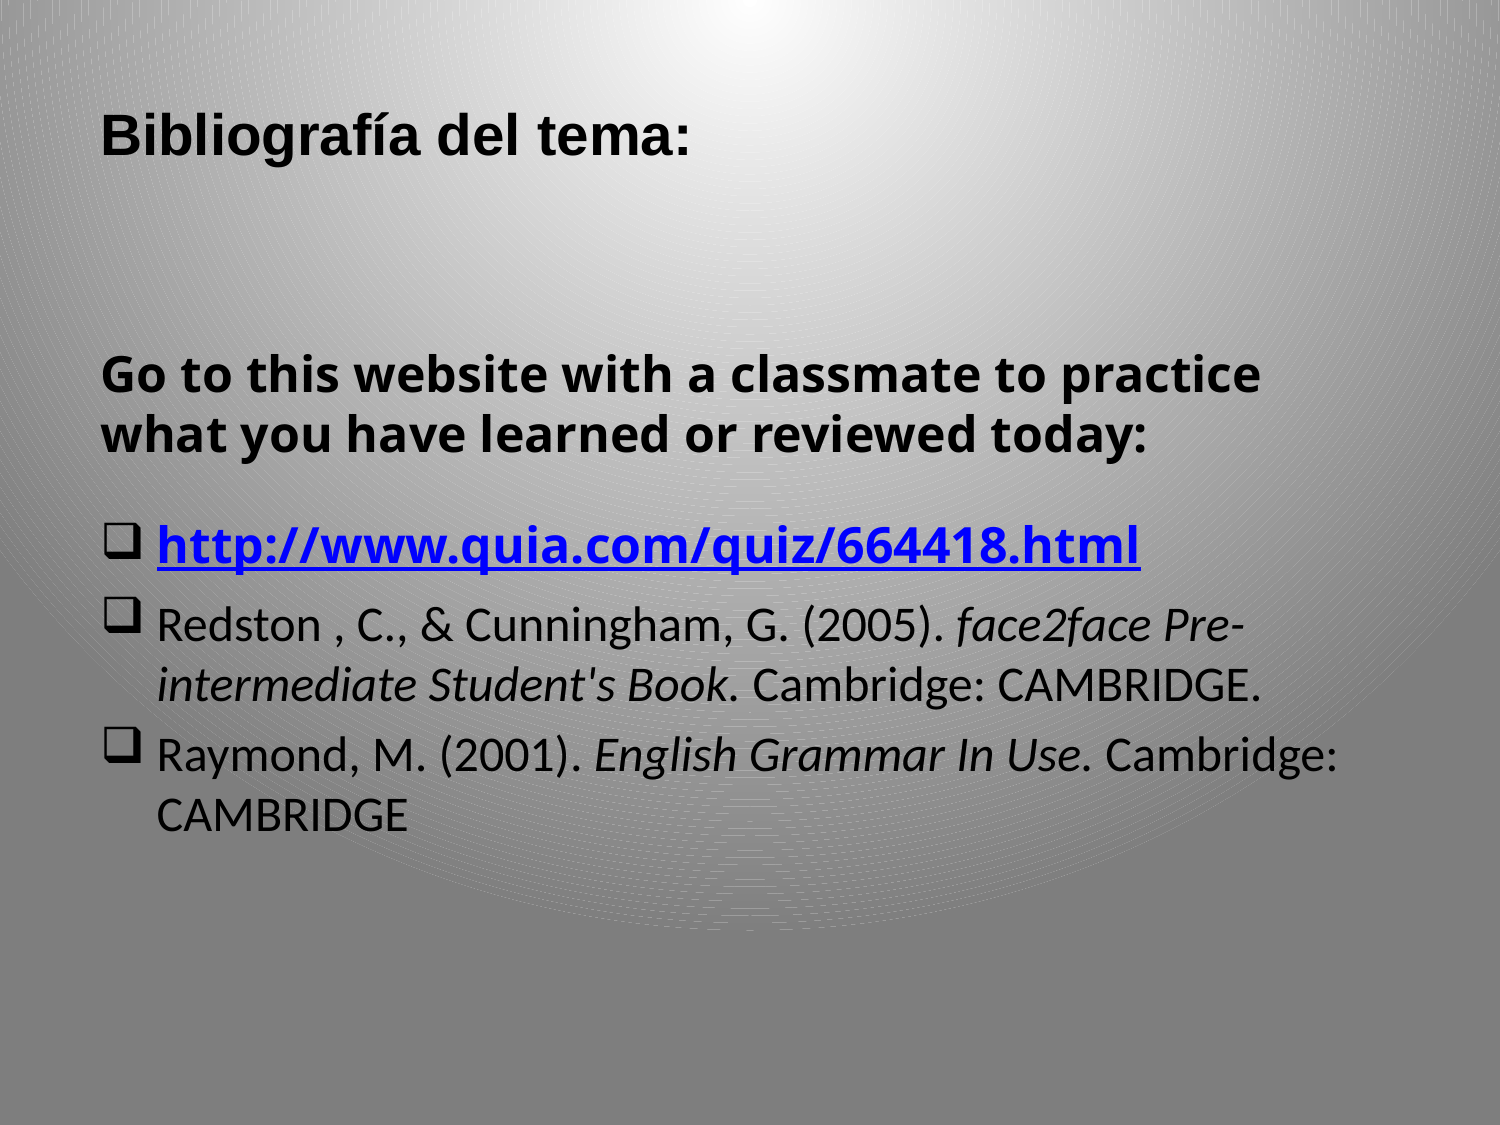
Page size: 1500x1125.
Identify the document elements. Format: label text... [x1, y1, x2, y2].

text_box Bibliografía del tema: [85, 90, 1468, 875]
list Go to this website with a classmate to practice what you have learned or reviewed today: http://www.quia.com/quiz/664418.html Redston , C., & Cunningham, G. (2005). face2face Pre-intermediate Student's Book. Cambridge: CAMBRIDGE. Raymond, M. (2001). English Grammar In Use. Cambridge: CAMBRIDGE [85, 290, 1361, 966]
